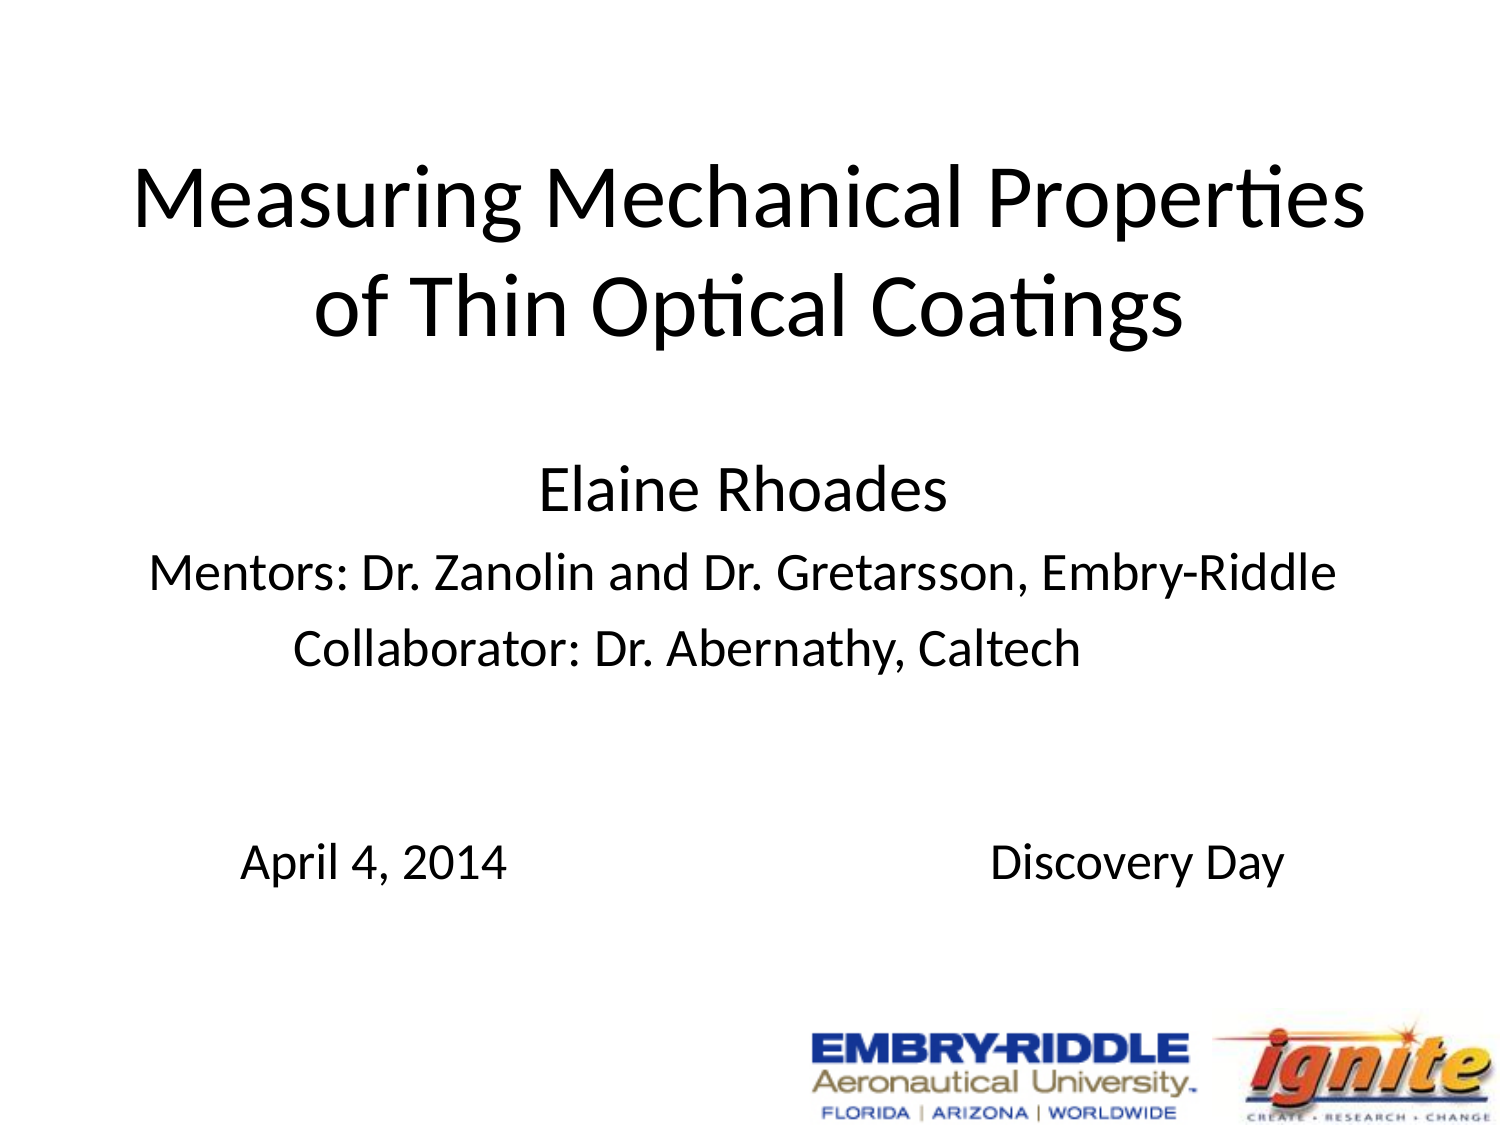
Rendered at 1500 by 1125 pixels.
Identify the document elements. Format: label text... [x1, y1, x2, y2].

picture [1212, 1008, 1500, 1125]
picture [809, 1030, 1201, 1125]
subtitle Elaine Rhoades Mentors: Dr. Zanolin and Dr. Gretarsson, Embry-Riddle Collaborator: Dr. Abernathy, Caltech April 4, 2014 Discovery Day [75, 437, 1413, 938]
title Measuring Mechanical Properties of Thin Optical Coatings [112, 125, 1388, 367]
